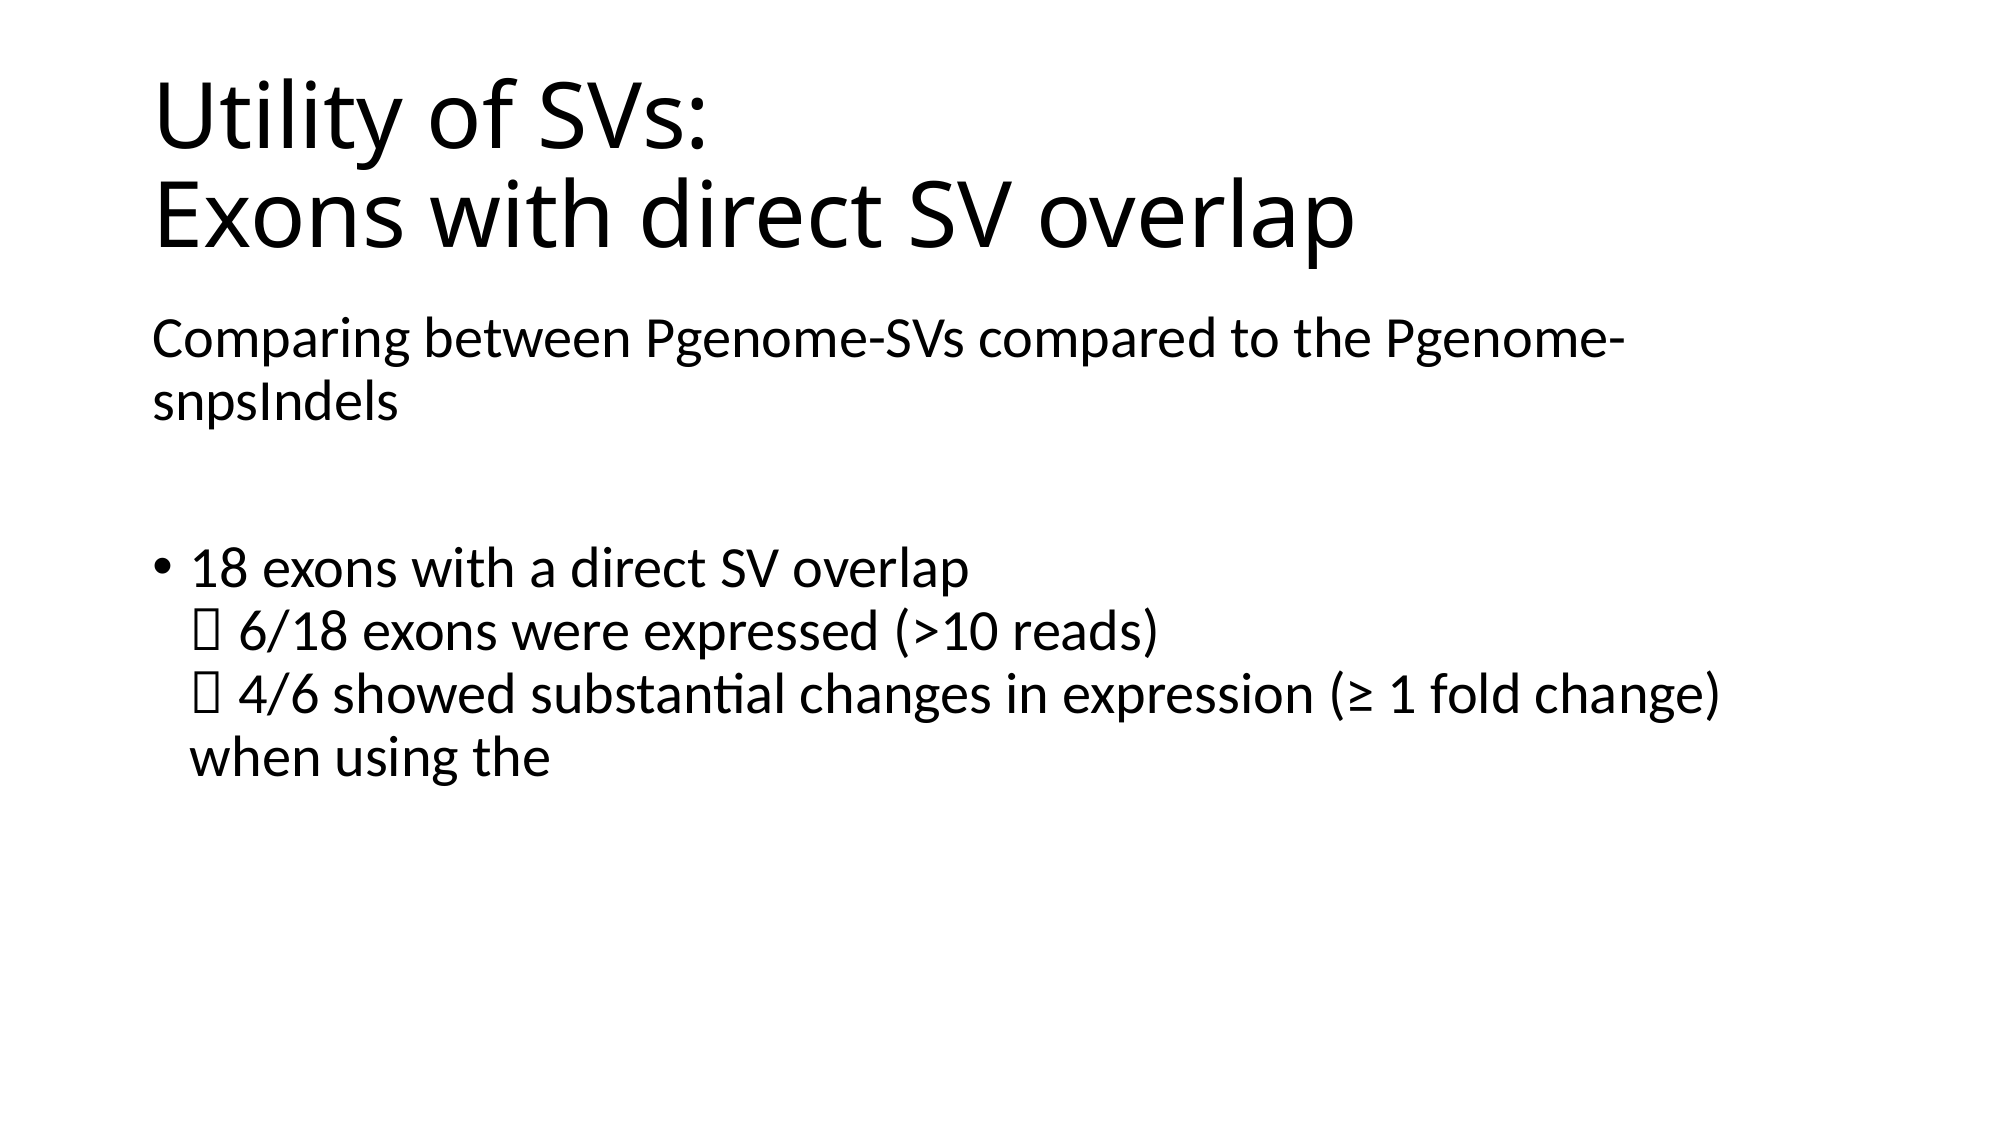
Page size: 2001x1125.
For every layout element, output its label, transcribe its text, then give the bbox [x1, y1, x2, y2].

title Utility of SVs: Exons with direct SV overlap [137, 59, 1863, 278]
list Comparing between Pgenome-SVs compared to the Pgenome-snpsIndels 18 exons with a direct SV overlap  6/18 exons were expressed (>10 reads)  4/6 showed substantial changes in expression (≥ 1 fold change) when using the [137, 299, 1863, 1014]
